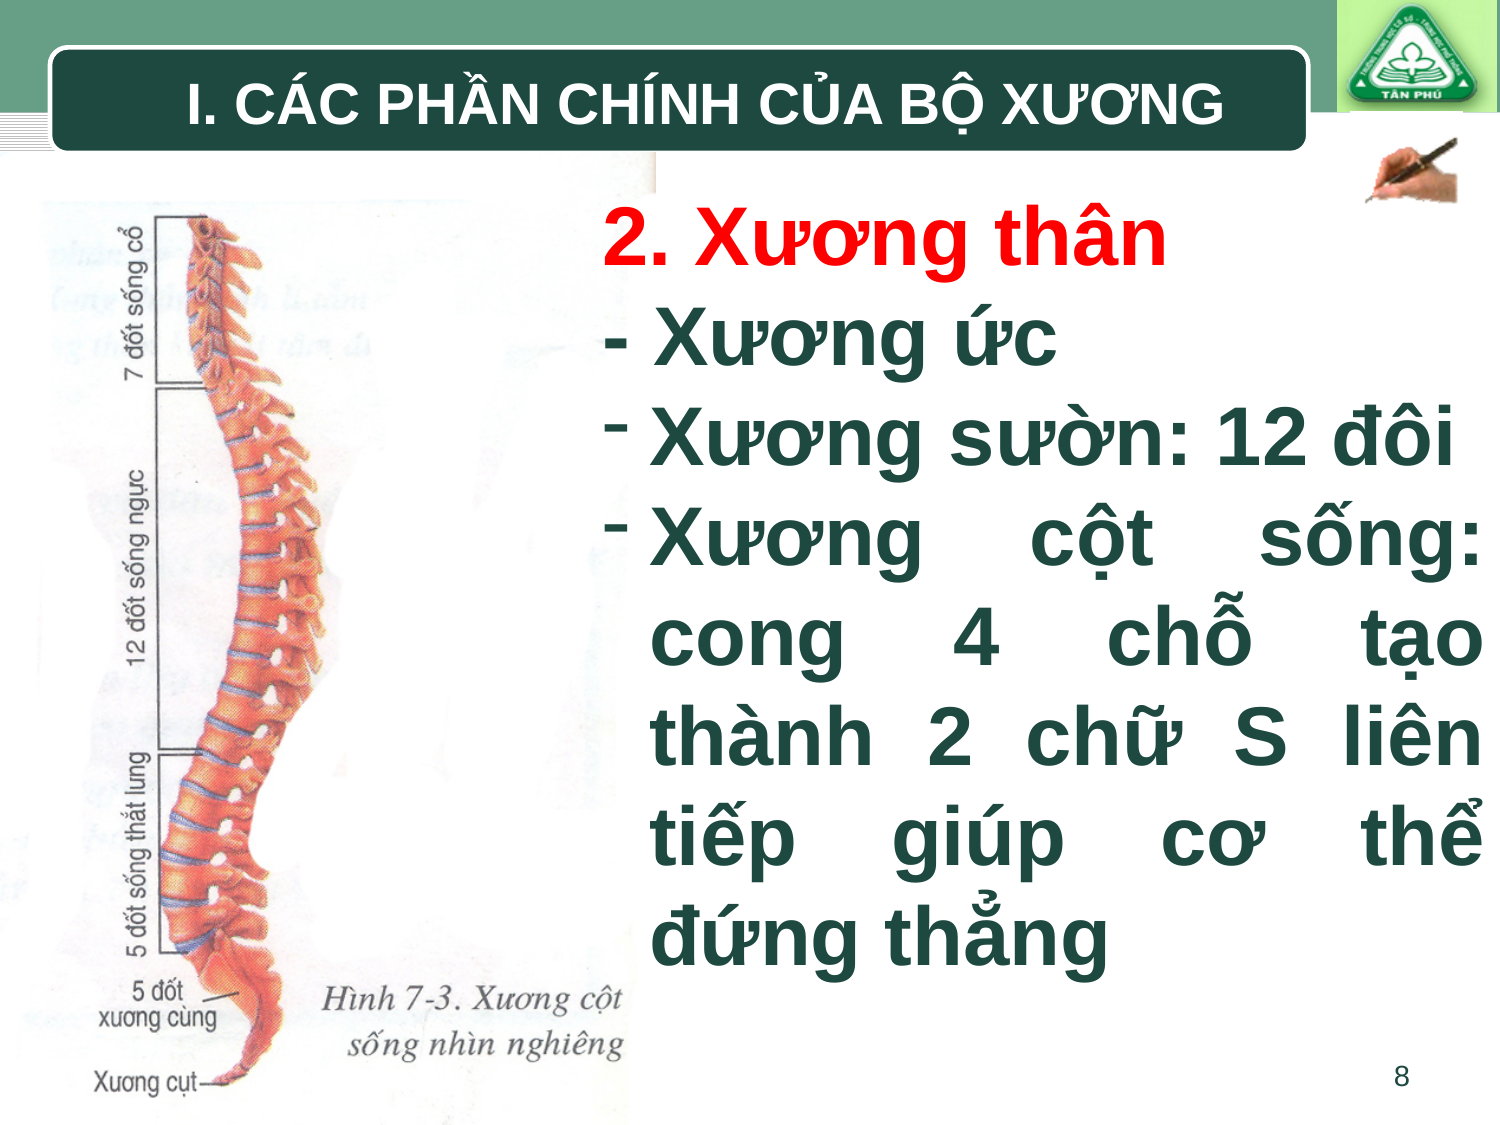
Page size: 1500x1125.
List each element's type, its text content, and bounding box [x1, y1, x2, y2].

picture [0, 151, 657, 1125]
slide_number 8 [1074, 1050, 1425, 1103]
text_box I. CÁC PHẦN CHÍNH CỦA BỘ XƯƠNG [99, 55, 1313, 148]
picture [1337, 0, 1497, 209]
text_box 2. Xương thân - Xương ức Xương sườn: 12 đôi Xương cột sống: cong 4 chỗ tạo thành 2 chữ S liên tiếp giúp cơ thể đứng thẳng [661, 174, 1500, 990]
